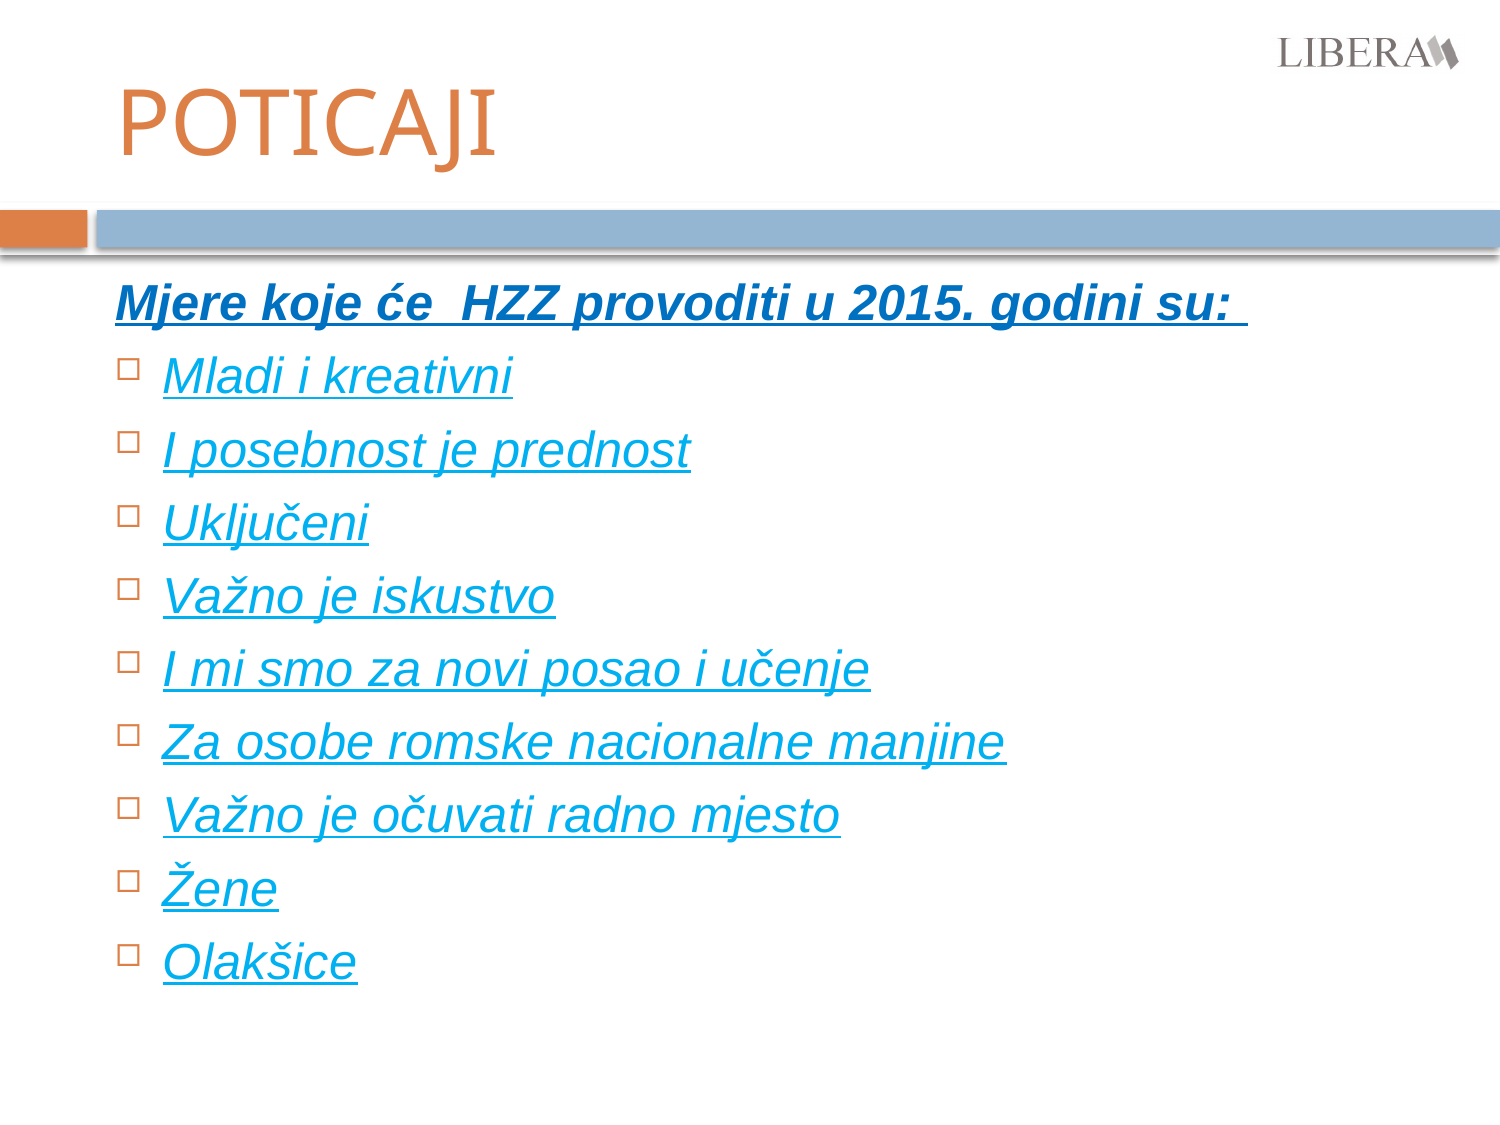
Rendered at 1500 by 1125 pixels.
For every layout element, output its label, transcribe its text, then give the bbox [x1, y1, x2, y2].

title POTICAJI [100, 37, 1438, 200]
list Mjere koje će HZZ provoditi u 2015. godini su: Mladi i kreativni I posebnost je prednost Uključeni Važno je iskustvo I mi smo za novi posao i učenje Za osobe romske nacionalne manjine Važno je očuvati radno mjesto Žene Olakšice [100, 262, 1438, 1000]
